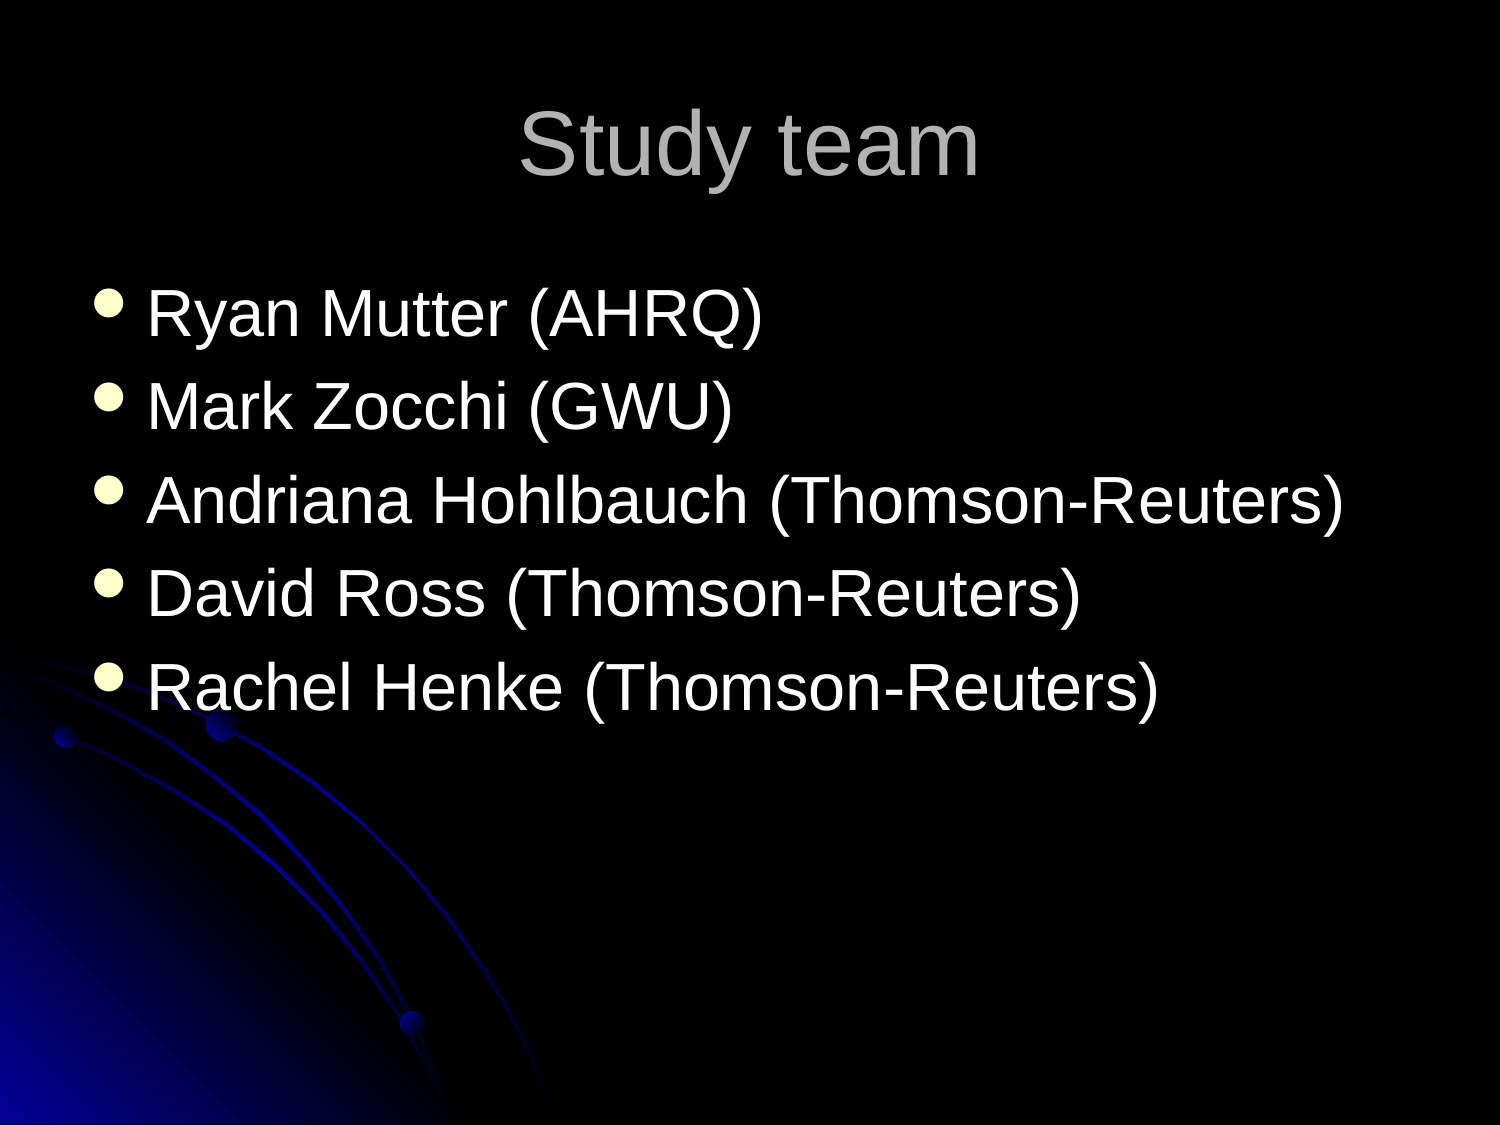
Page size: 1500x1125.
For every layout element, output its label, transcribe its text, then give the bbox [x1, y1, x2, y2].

title Study team [74, 45, 1426, 233]
list Ryan Mutter (AHRQ) Mark Zocchi (GWU) Andriana Hohlbauch (Thomson-Reuters) David Ross (Thomson-Reuters) Rachel Henke (Thomson-Reuters) [74, 262, 1426, 1006]
